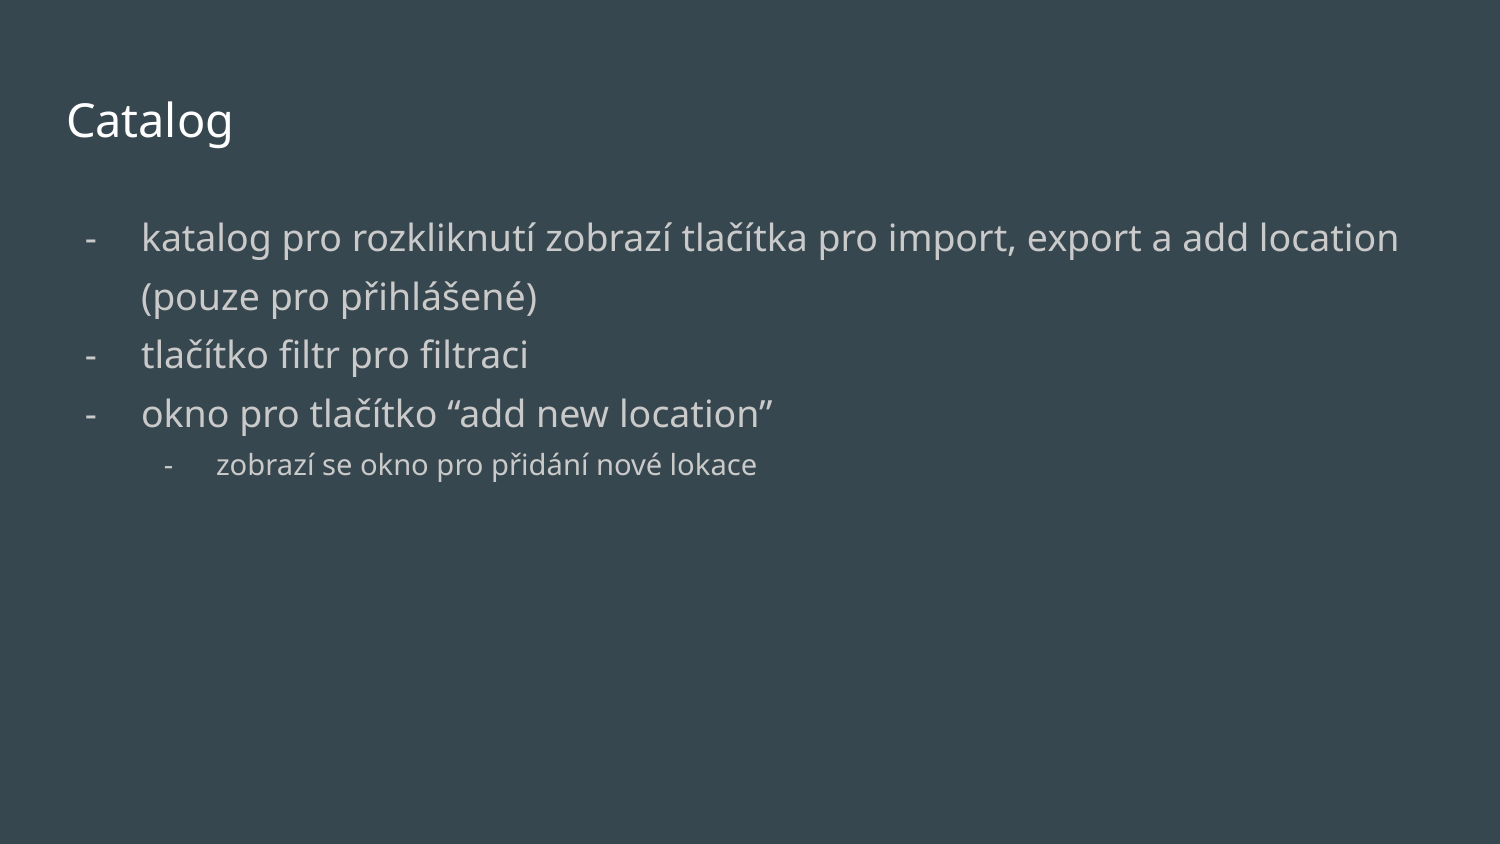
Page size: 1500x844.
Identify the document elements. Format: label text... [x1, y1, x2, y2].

list katalog pro rozkliknutí zobrazí tlačítka pro import, export a add location (pouze pro přihlášené) tlačítko filtr pro filtraci okno pro tlačítko “add new location” zobrazí se okno pro přidání nové lokace [51, 189, 1449, 750]
title Catalog [51, 72, 1449, 167]
